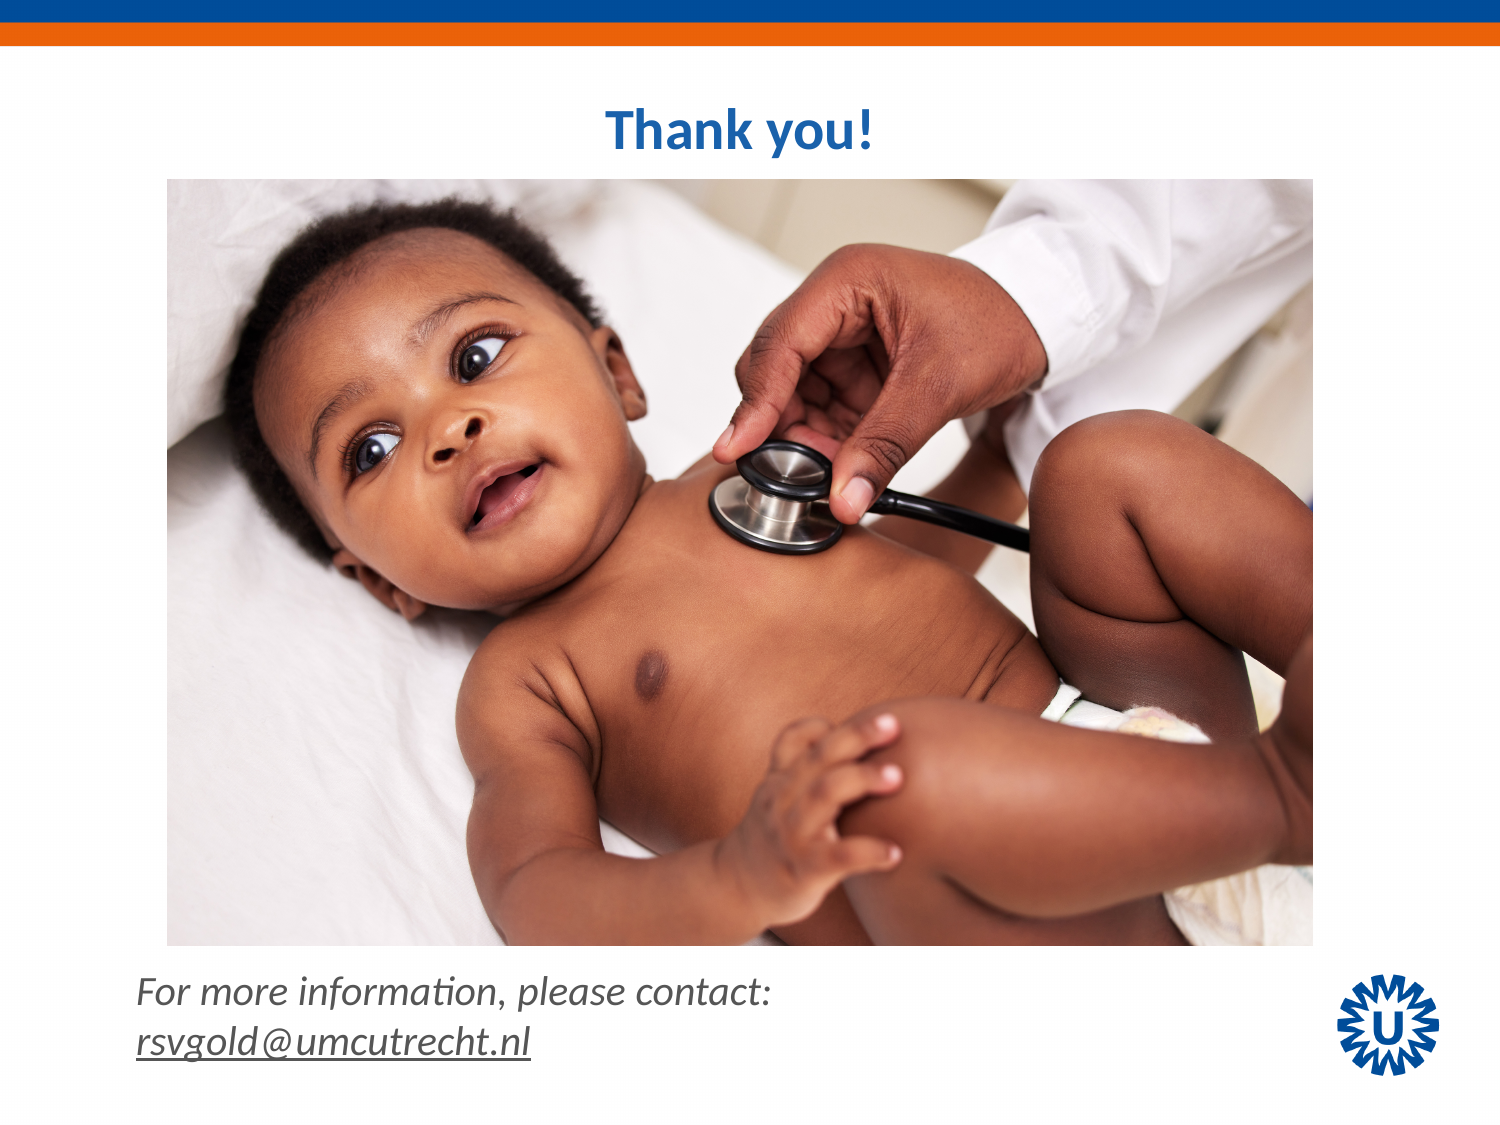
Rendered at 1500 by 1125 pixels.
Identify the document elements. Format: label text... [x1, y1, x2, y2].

text_box Thank you! [121, 84, 1359, 219]
text_box For more information, please contact: rsvgold@umcutrecht.nl [121, 956, 1009, 1072]
picture [0, 0, 1500, 1125]
